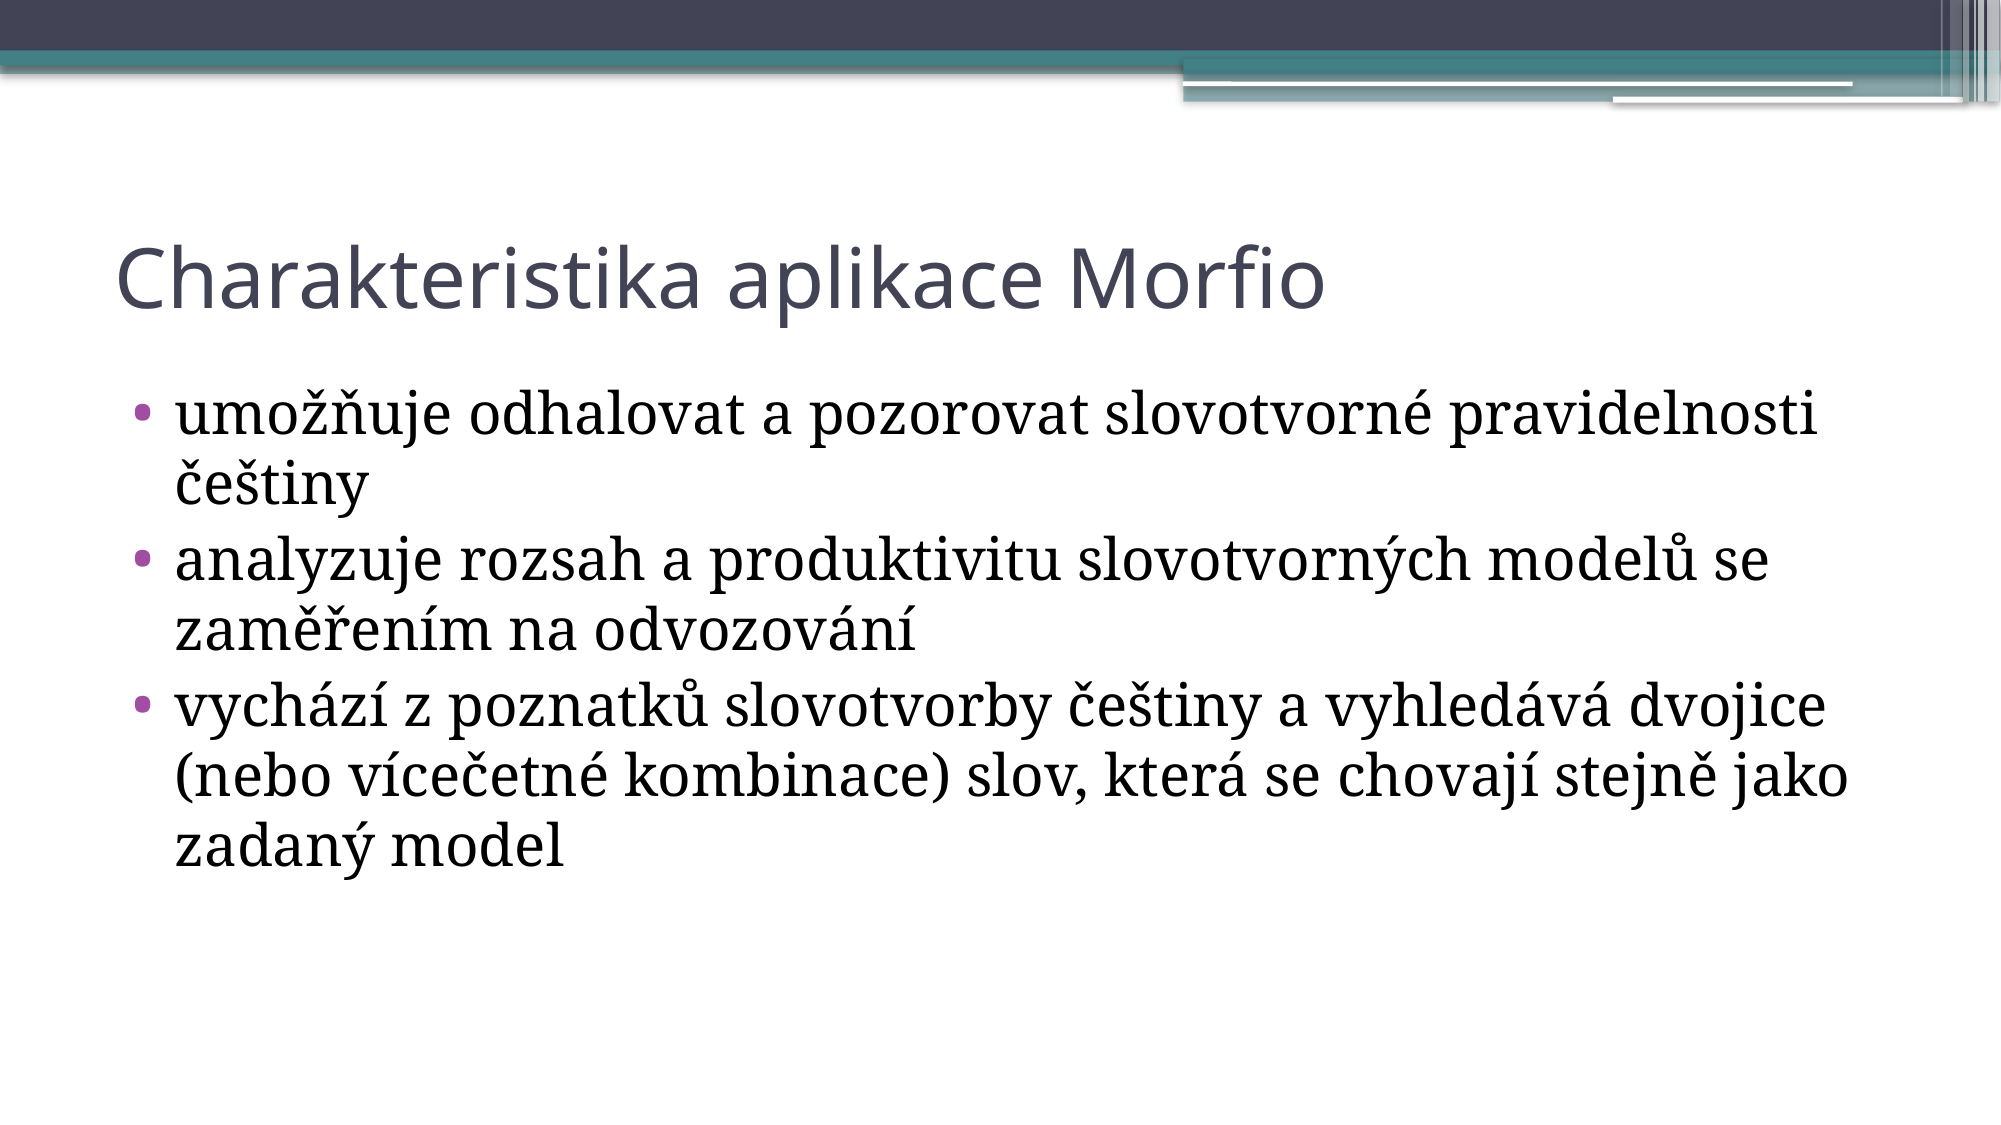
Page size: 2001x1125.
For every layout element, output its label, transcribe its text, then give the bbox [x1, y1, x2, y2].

title Charakteristika aplikace Morfio [99, 187, 1900, 363]
list umožňuje odhalovat a pozorovat slovotvorné pravidelnosti češtiny analyzuje rozsah a produktivitu slovotvorných modelů se zaměřením na odvozování vychází z poznatků slovotvorby češtiny a vyhledává dvojice (nebo vícečetné kombinace) slov, která se chovají stejně jako zadaný model [99, 368, 1900, 1079]
